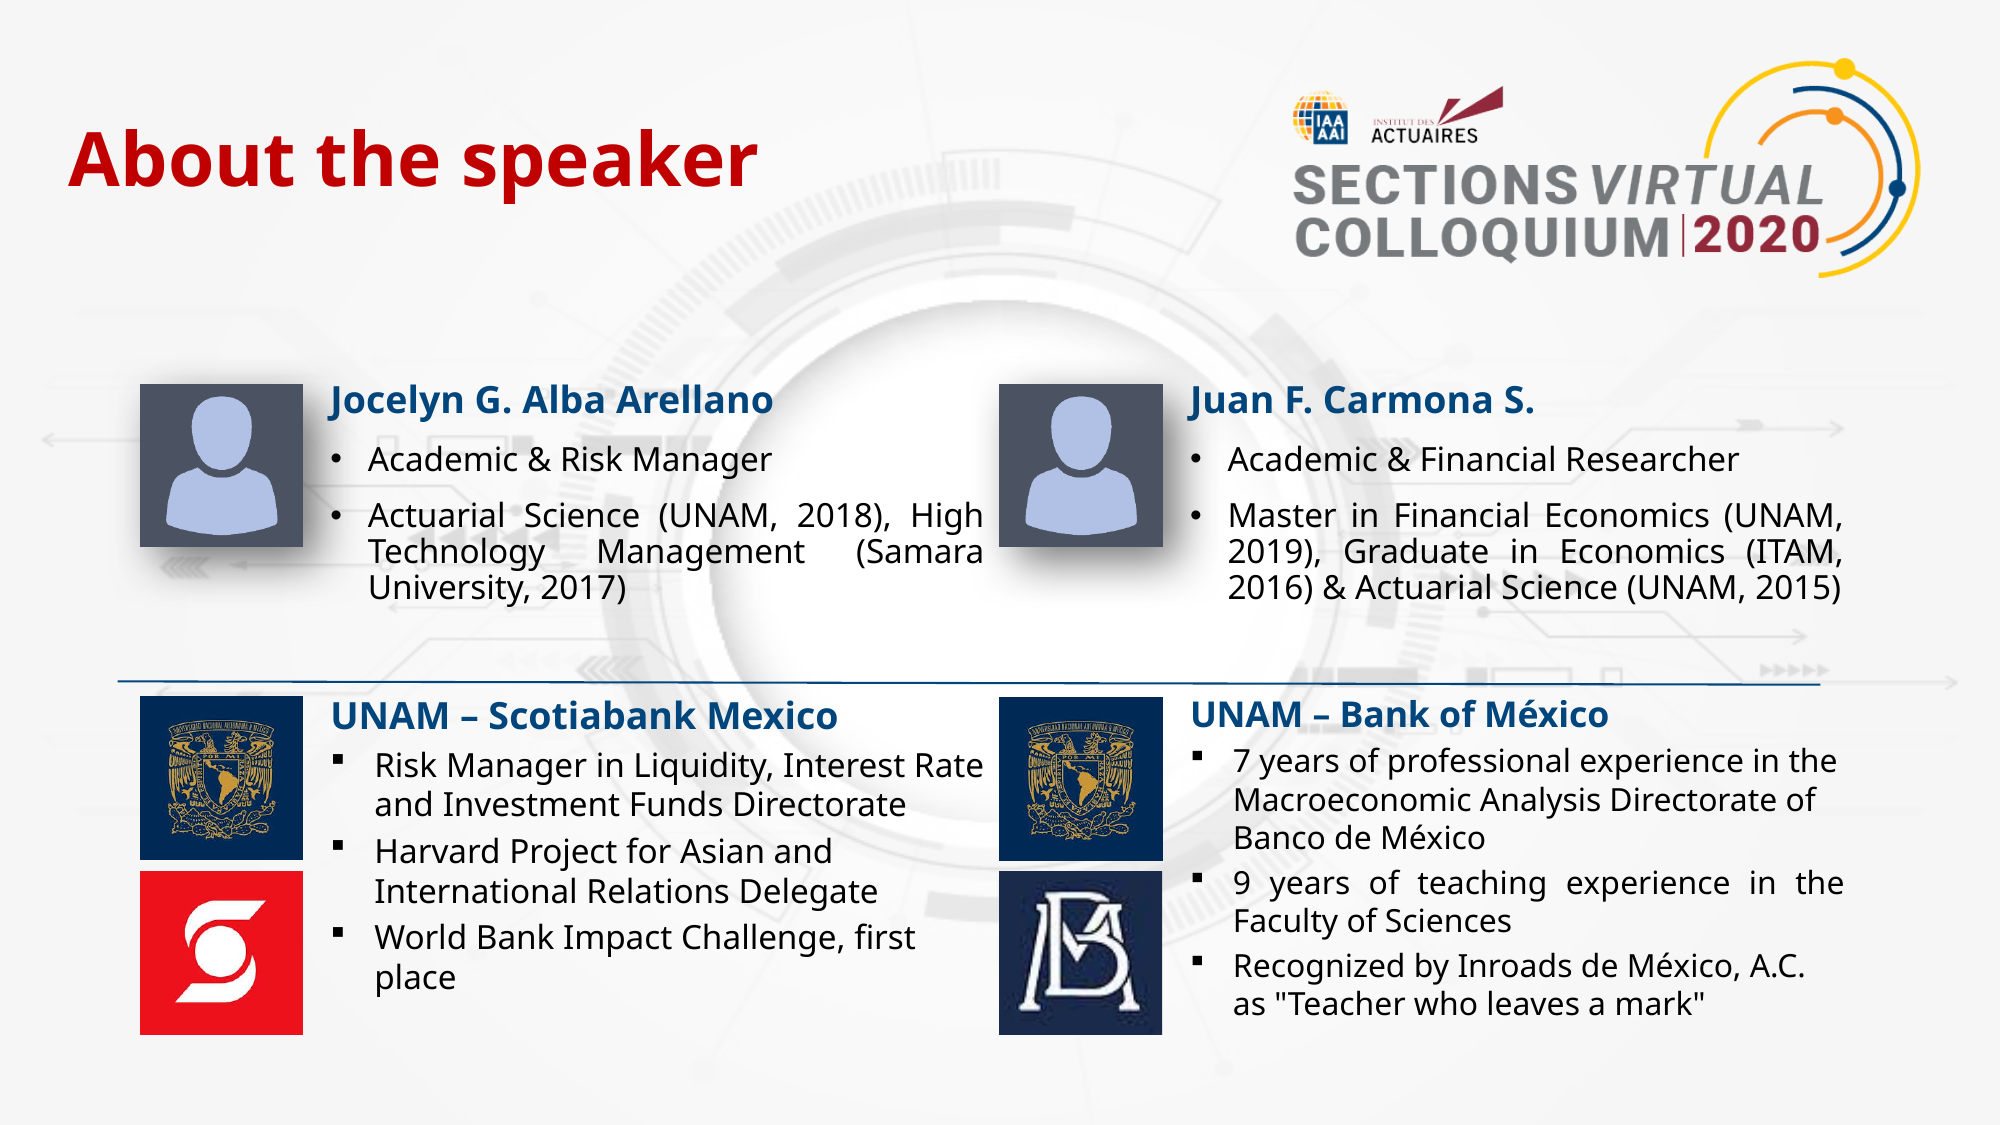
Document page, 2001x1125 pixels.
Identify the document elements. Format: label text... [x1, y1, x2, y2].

picture [999, 871, 1163, 1035]
picture [1292, 52, 1921, 278]
text_box UNAM – Bank of México 7 years of professional experience in the Macroeconomic Analysis Directorate of Banco de México 9 years of teaching experience in the Faculty of Sciences Recognized by Inroads de México, A.C. as "Teacher who leaves a mark" [1175, 684, 1860, 1033]
text_box About the speaker [54, 107, 1194, 210]
picture [139, 871, 303, 1035]
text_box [117, 681, 1821, 685]
text_box UNAM – Scotiabank Mexico Risk Manager in Liquidity, Interest Rate and Investment Funds Directorate Harvard Project for Asian and International Relations Delegate World Bank Impact Challenge, first place [315, 685, 1000, 1033]
picture [140, 384, 303, 547]
picture [999, 384, 1163, 547]
text_box Juan F. Carmona S. Academic & Financial Researcher Master in Financial Economics (UNAM, 2019), Graduate in Economics (ITAM, 2016) & Actuarial Science (UNAM, 2015) [1175, 373, 1860, 684]
picture [139, 696, 303, 860]
text_box Jocelyn G. Alba Arellano Academic & Risk Manager Actuarial Science (UNAM, 2018), High Technology Management (Samara University, 2017) [315, 373, 1000, 681]
picture [999, 697, 1163, 861]
